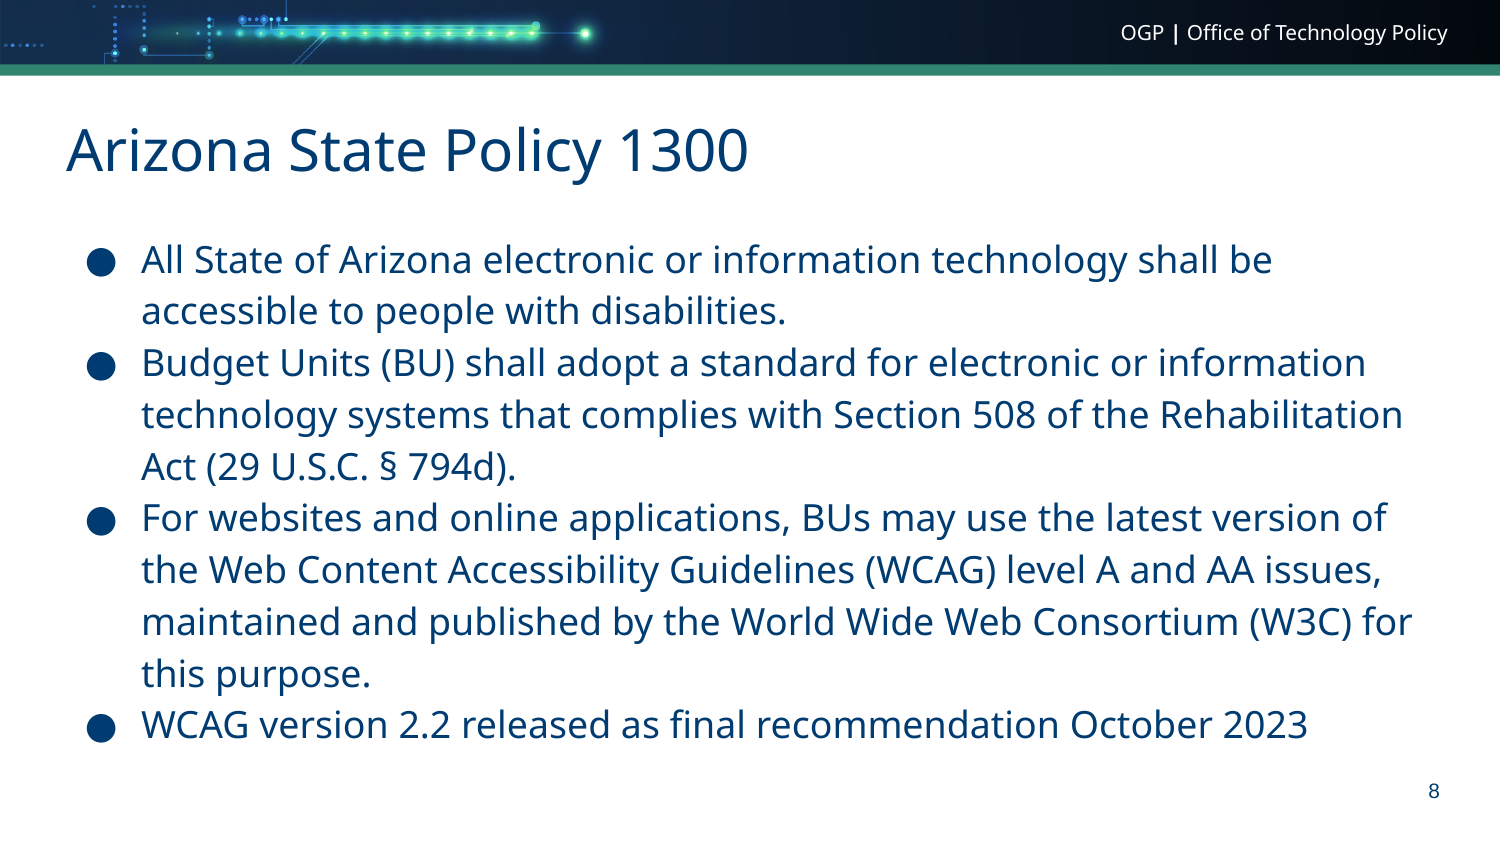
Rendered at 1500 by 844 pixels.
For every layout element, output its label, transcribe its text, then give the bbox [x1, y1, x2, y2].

title Arizona State Policy 1300 [51, 98, 1449, 192]
slide_number 8 [1364, 757, 1455, 823]
picture [0, 0, 1500, 64]
list All State of Arizona electronic or information technology shall be accessible to people with disabilities. Budget Units (BU) shall adopt a standard for electronic or information technology systems that complies with Section 508 of the Rehabilitation Act (29 U.S.C. § 794d). For websites and online applications, BUs may use the latest version of the Web Content Accessibility Guidelines (WCAG) level A and AA issues, maintained and published by the World Wide Web Consortium (W3C) for this purpose. WCAG version 2.2 released as final recommendation October 2023 [51, 214, 1449, 758]
